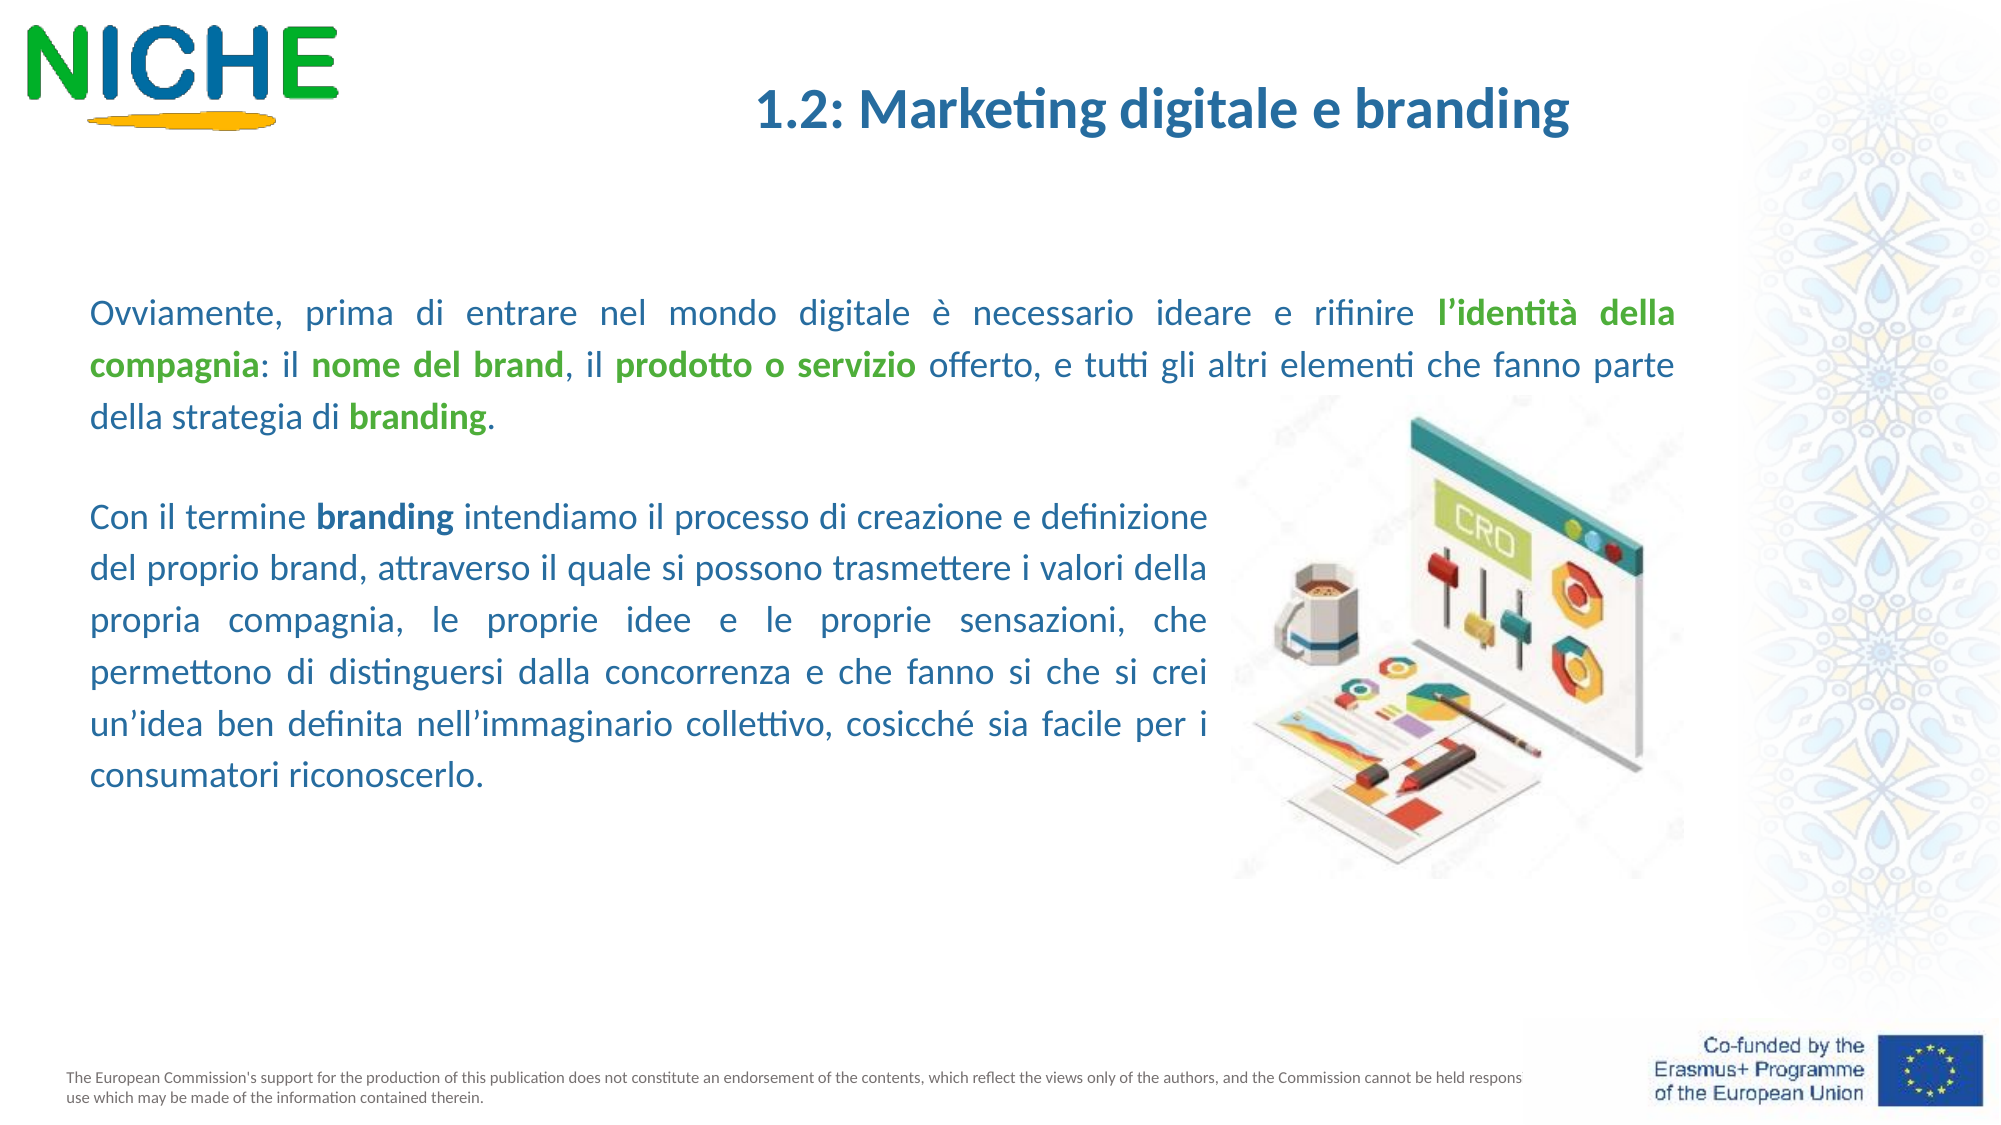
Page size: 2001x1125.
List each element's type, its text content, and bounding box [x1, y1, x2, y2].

picture [1523, 1018, 1999, 1125]
picture [1231, 395, 1684, 879]
picture [0, 0, 365, 145]
text_box Ovviamente, prima di entrare nel mondo digitale è necessario ideare e rifinire l’identità della compagnia: il nome del brand, il prodotto o servizio offerto, e tutti gli altri elementi che fanno parte della strategia di branding. [74, 274, 1691, 444]
text_box 1.2: Marketing digitale e branding [364, 51, 1961, 171]
text_box Con il termine branding intendiamo il processo di creazione e definizione del proprio brand, attraverso il quale si possono trasmettere i valori della propria compagnia, le proprie idee e le proprie sensazioni, che permettono di distinguersi dalla concorrenza e che fanno si che si crei un’idea ben definita nell’immaginario collettivo, cosicché sia facile per i consumatori riconoscerlo. [75, 477, 1224, 803]
